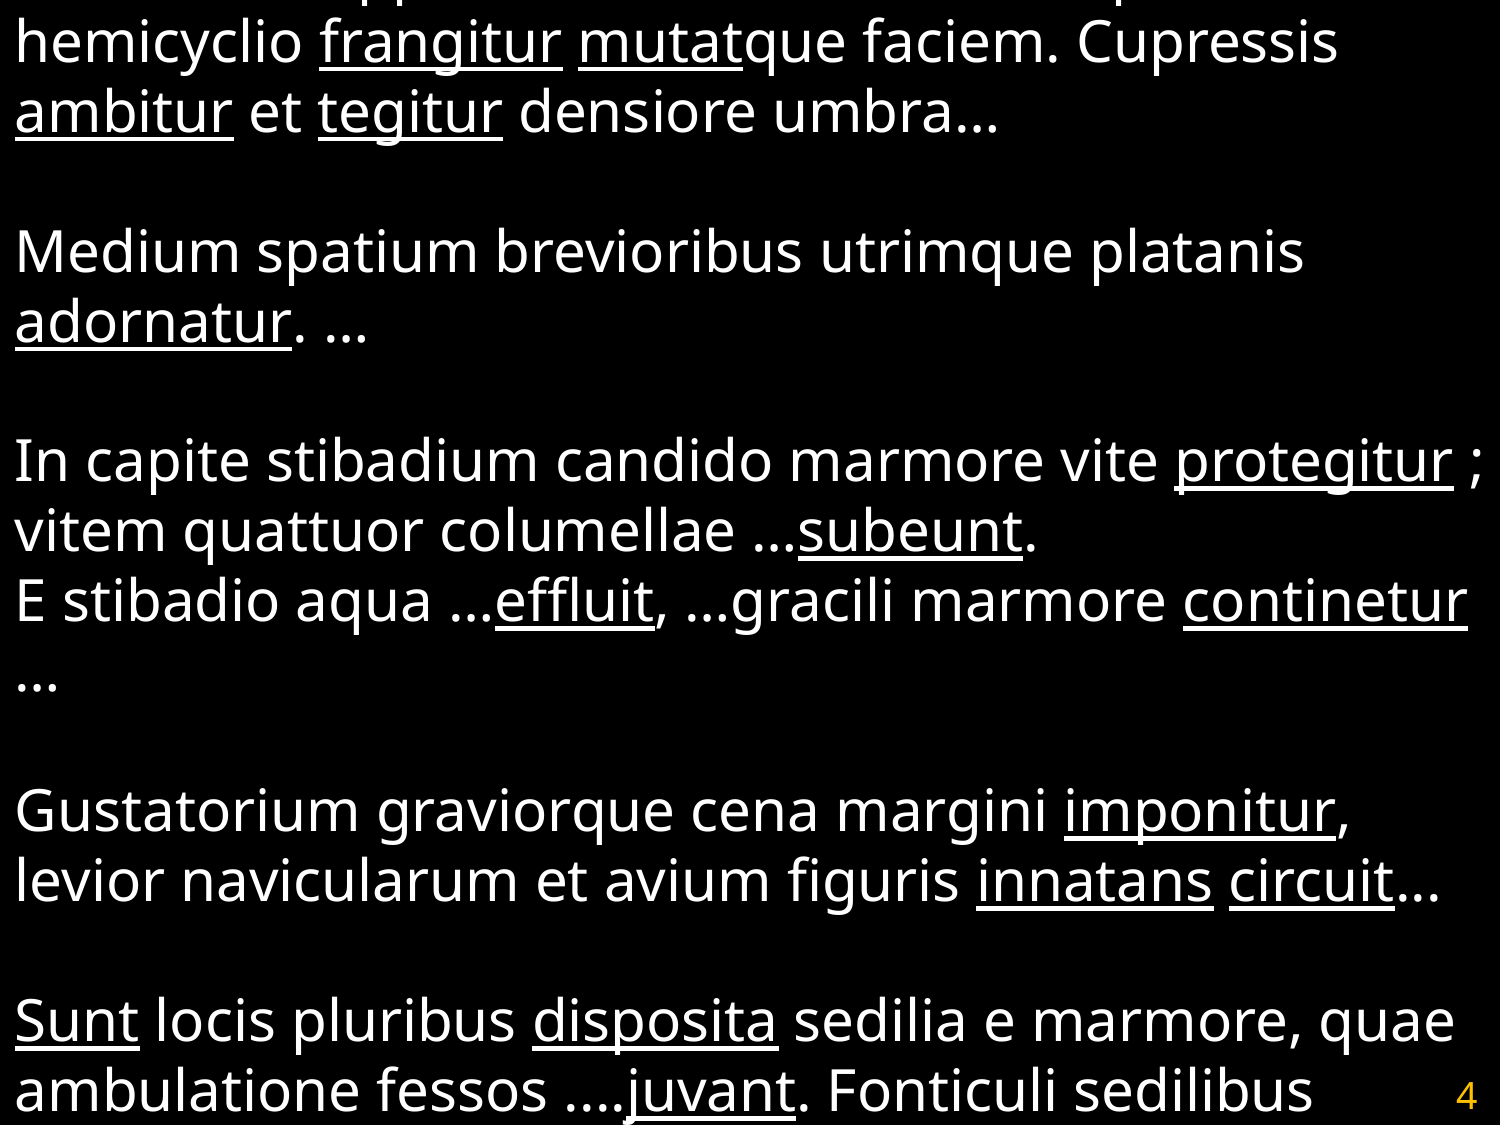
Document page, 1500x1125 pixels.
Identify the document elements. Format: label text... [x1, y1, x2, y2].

text_box Rectus hic hippodromi limes in extrema parte hemicyclio frangitur mutatque faciem. Cupressis ambitur et tegitur densiore umbra… Medium spatium brevioribus utrimque platanis adornatur. … In capite stibadium candido marmore vite protegitur ; vitem quattuor columellae …subeunt. E stibadio aqua …effluit, …gracili marmore continetur … Gustatorium graviorque cena margini imponitur, levior navicularum et avium figuris innatans circuit... Sunt locis pluribus disposita sedilia e marmore, quae ambulatione fessos ....juvant. Fonticuli sedilibus adjacent. [0, 2, 1500, 1125]
text_box 4 [1441, 1064, 1500, 1125]
